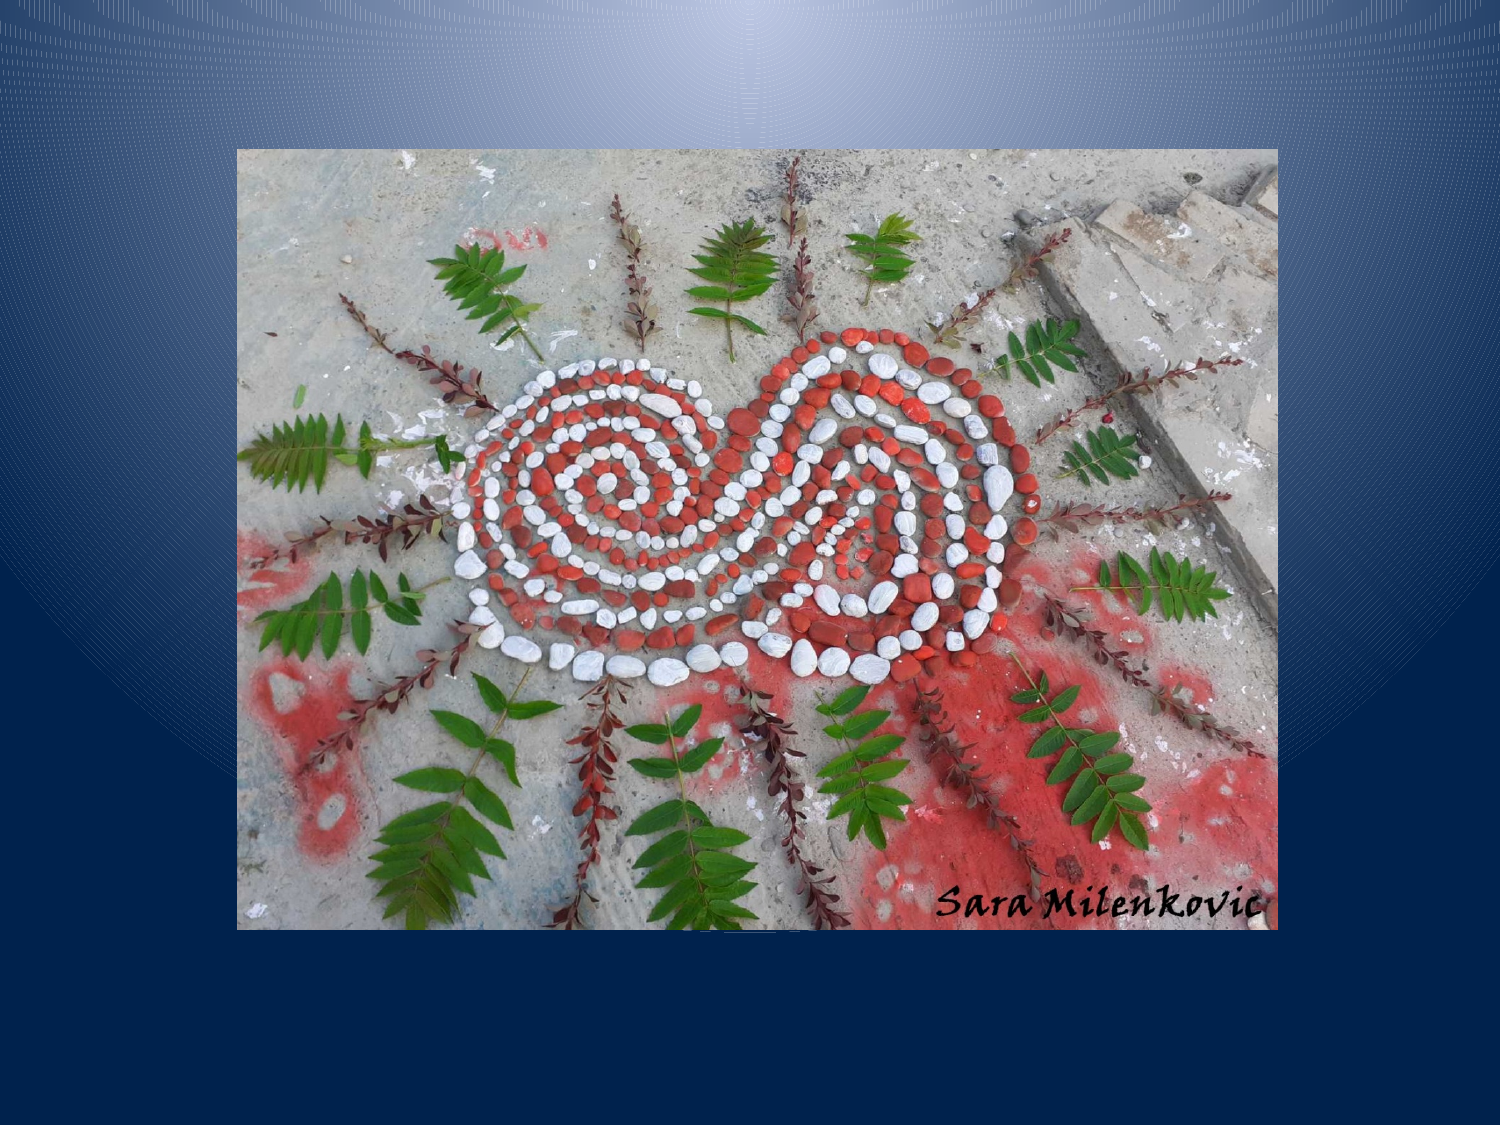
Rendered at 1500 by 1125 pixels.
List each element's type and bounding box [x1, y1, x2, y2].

list [237, 149, 1278, 931]
